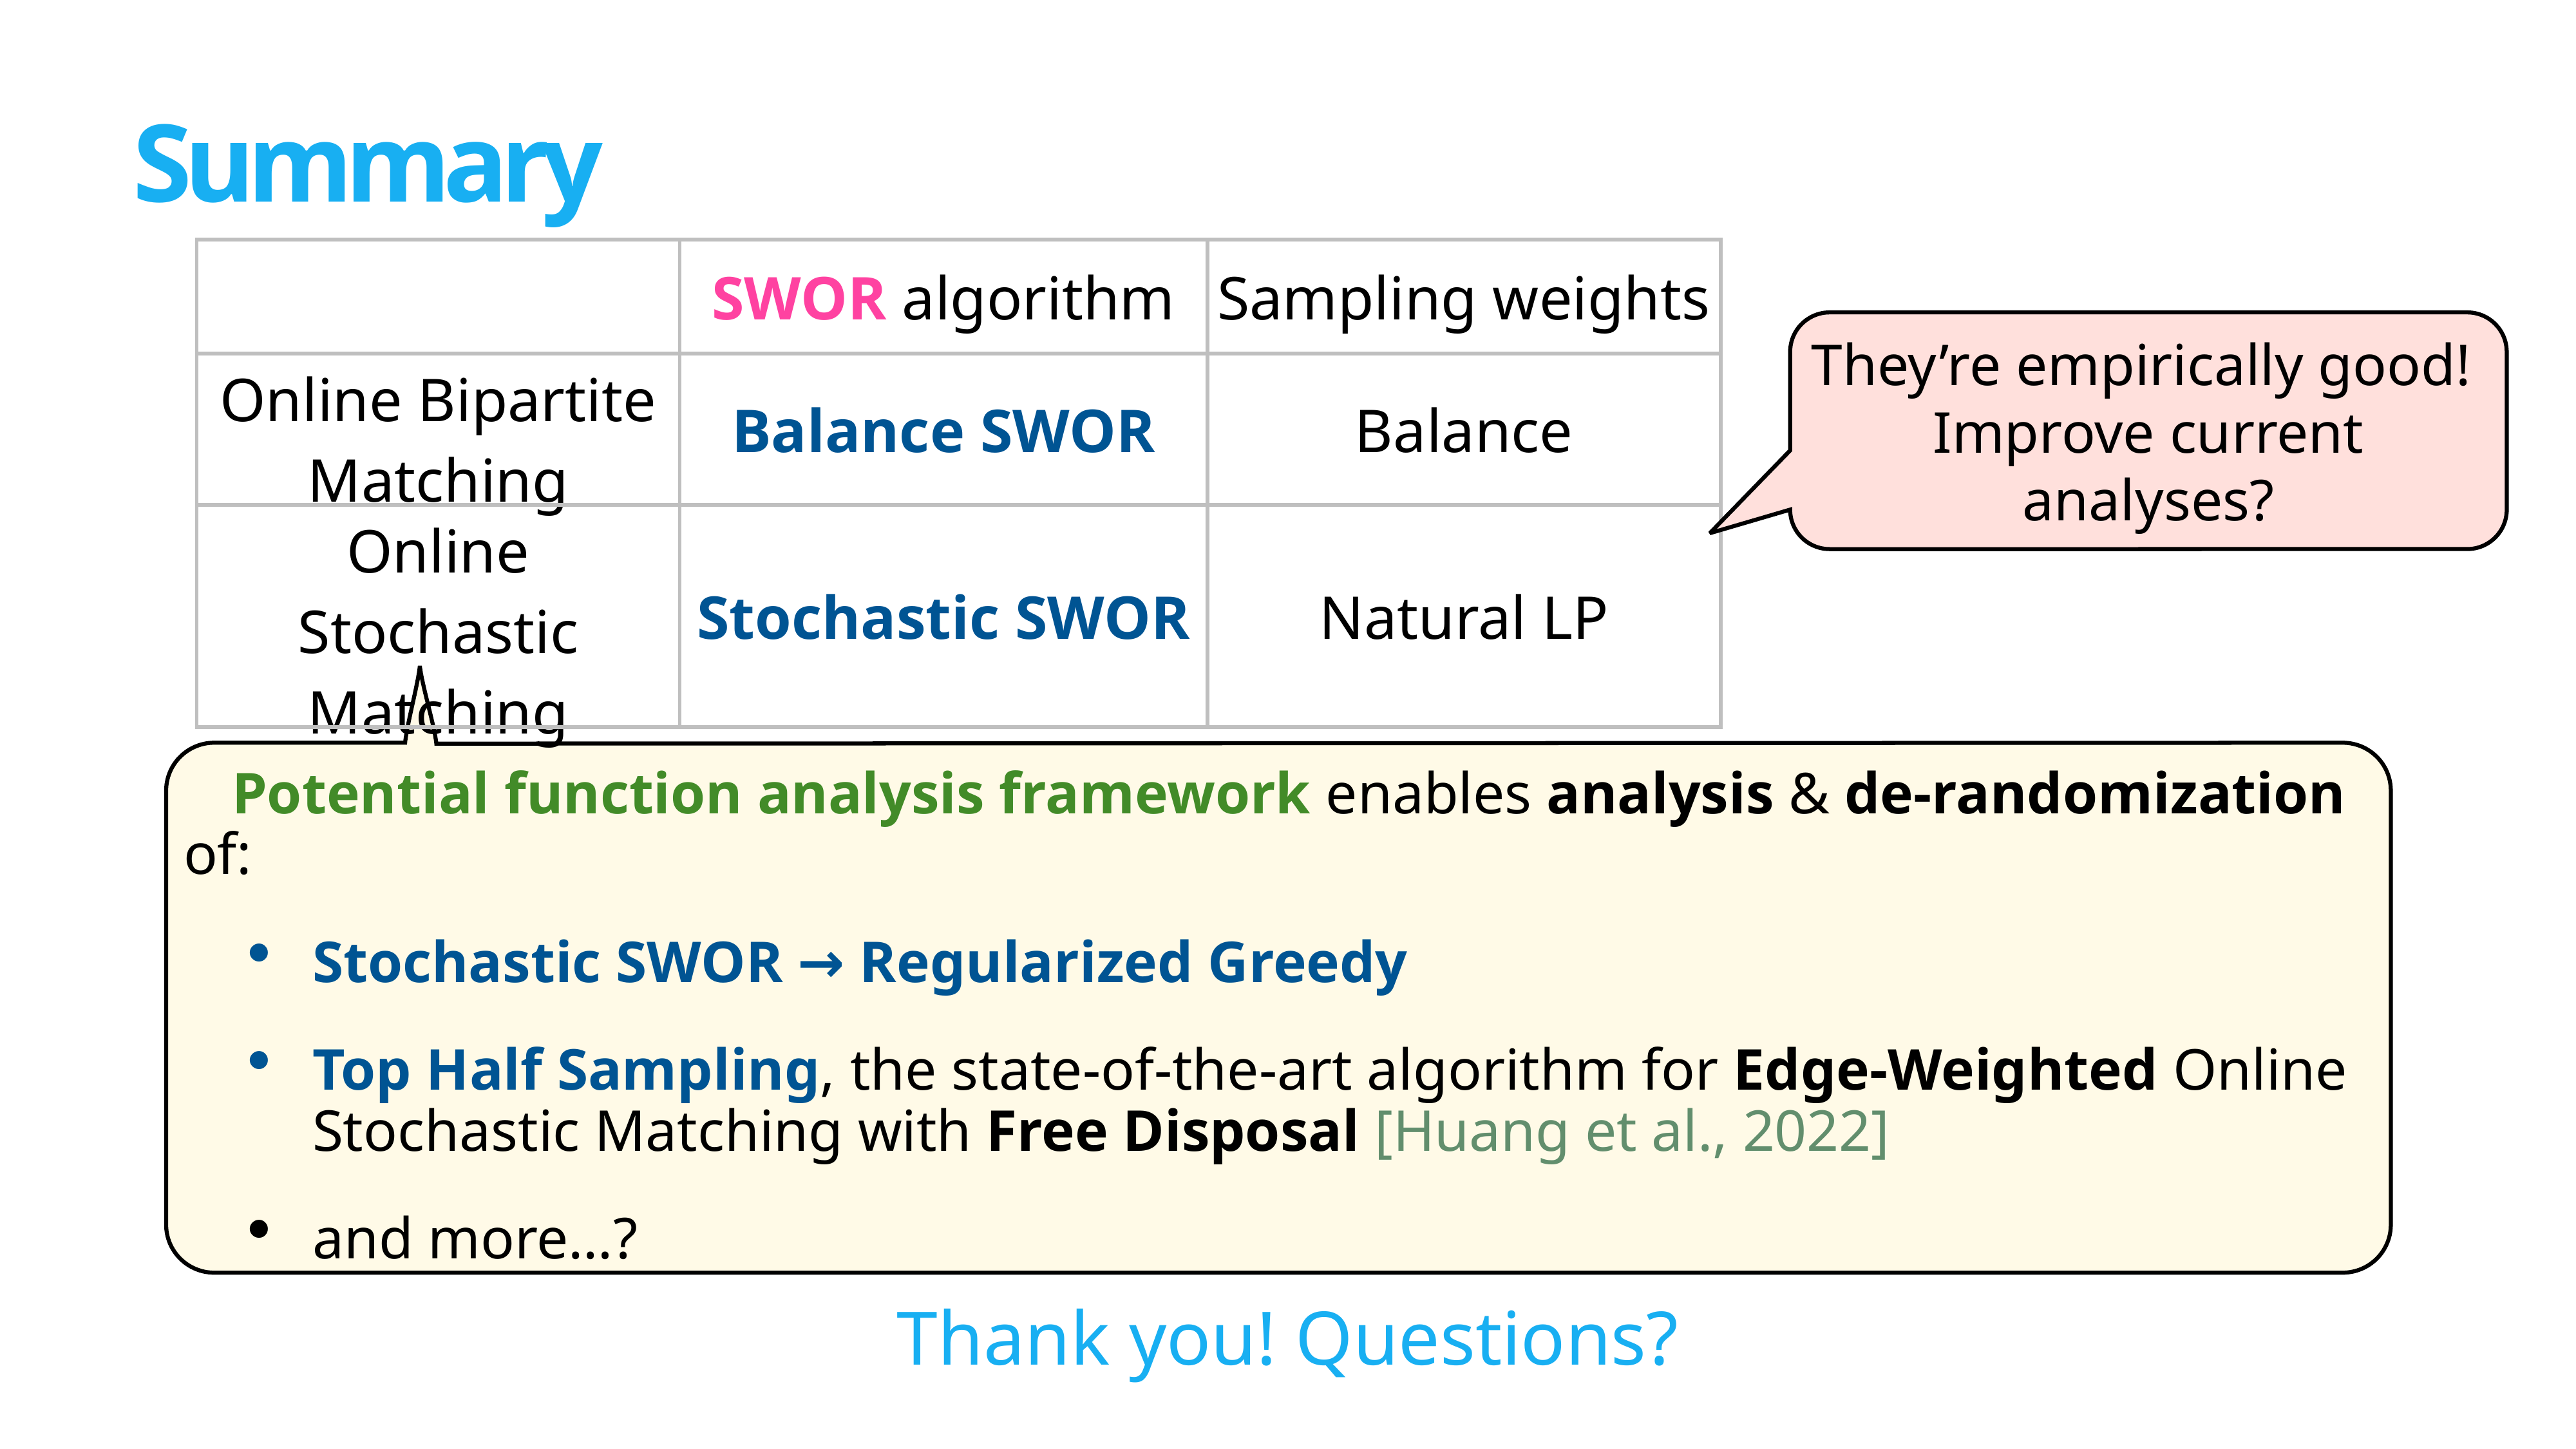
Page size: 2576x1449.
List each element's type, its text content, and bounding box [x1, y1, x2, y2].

table_header Sampling weights [1209, 242, 1719, 352]
table_cell Balance SWOR [681, 355, 1206, 503]
text_box Potential function analysis framework enables analysis & de-randomization of: Stochastic SWOR → Regularized Greedy Top Half Sampling, the state-of-the-art algorithm for Edge-Weighted Online Stochastic Matching with Free Disposal [Huang et al., 2022] and more…? [178, 759, 2360, 1276]
text_box They’re empirically good! Improve current analyses? [1710, 312, 2507, 549]
table_cell Online Stochastic Matching [198, 507, 678, 725]
table_cell Balance [1209, 355, 1719, 503]
title Summary [127, 113, 2449, 266]
table_cell Natural LP [1209, 507, 1719, 725]
table_header [198, 242, 678, 352]
table_cell Online Bipartite Matching [198, 355, 678, 503]
text_box Thank you! Questions? [891, 1295, 1685, 1387]
table_cell Stochastic SWOR [681, 507, 1206, 725]
text_box [166, 729, 2391, 1270]
table_header SWOR algorithm [681, 242, 1206, 352]
